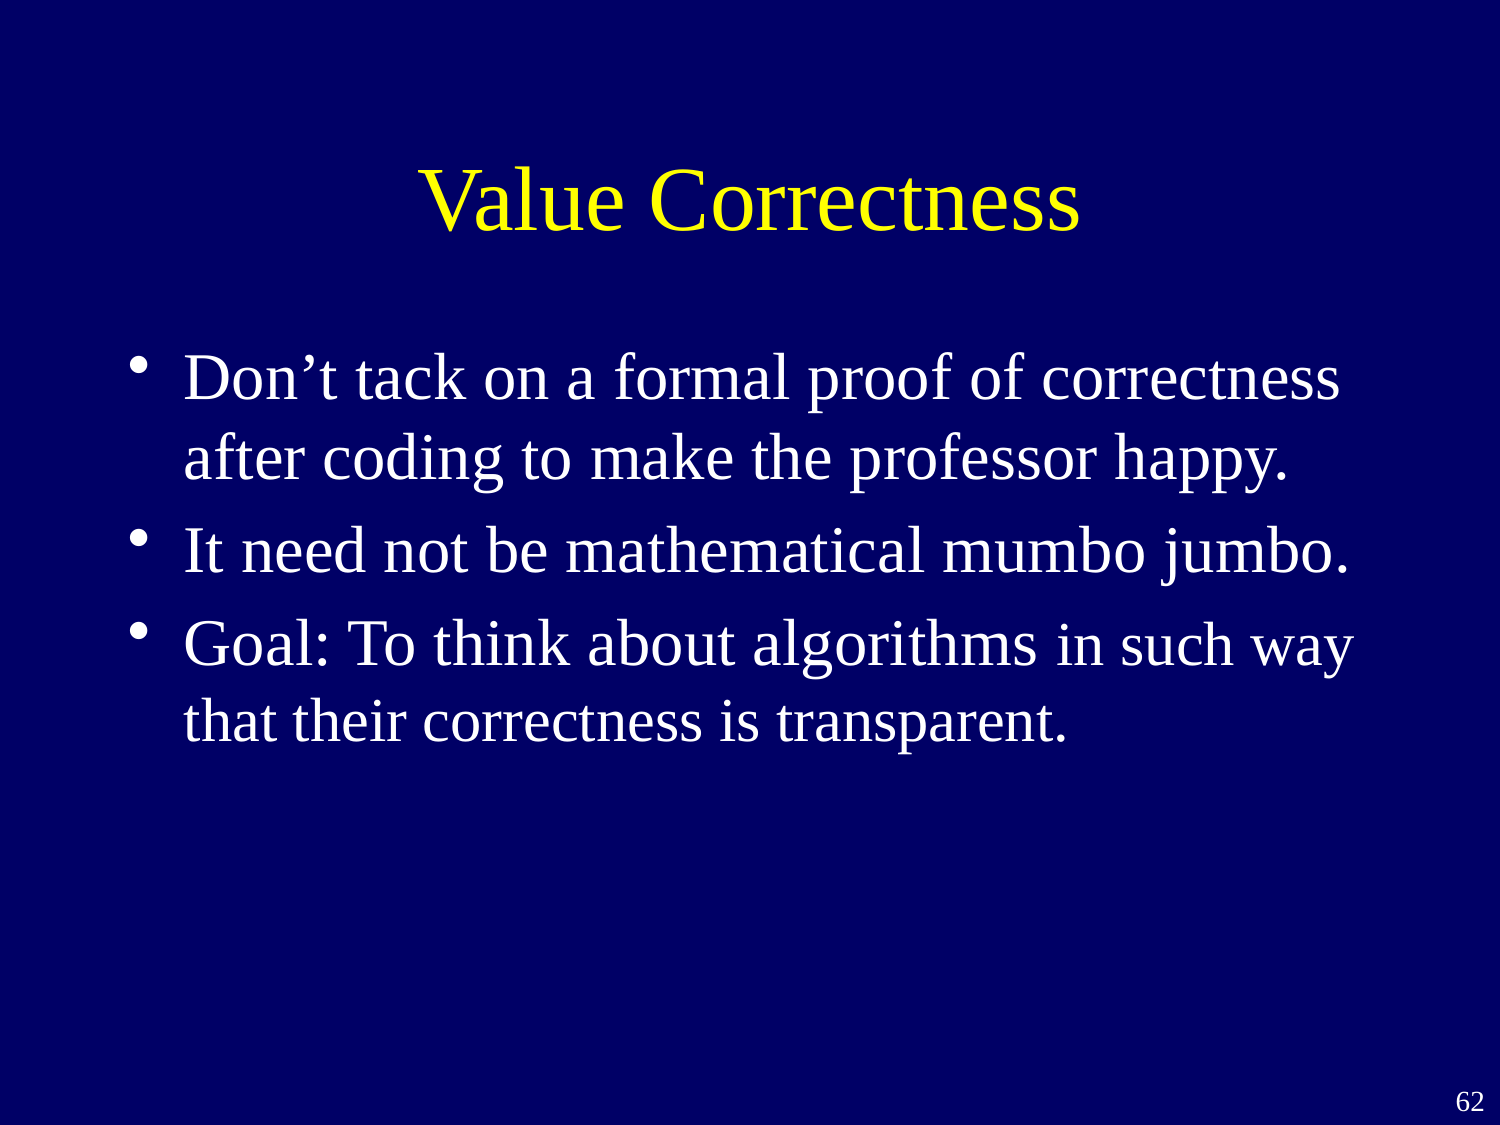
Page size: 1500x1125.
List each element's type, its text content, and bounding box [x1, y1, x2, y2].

title Value Correctness [112, 99, 1388, 288]
list Don’t tack on a formal proof of correctness after coding to make the professor happy. It need not be mathematical mumbo jumbo. Goal: To think about algorithms in such way that their correctness is transparent. [112, 324, 1388, 1000]
